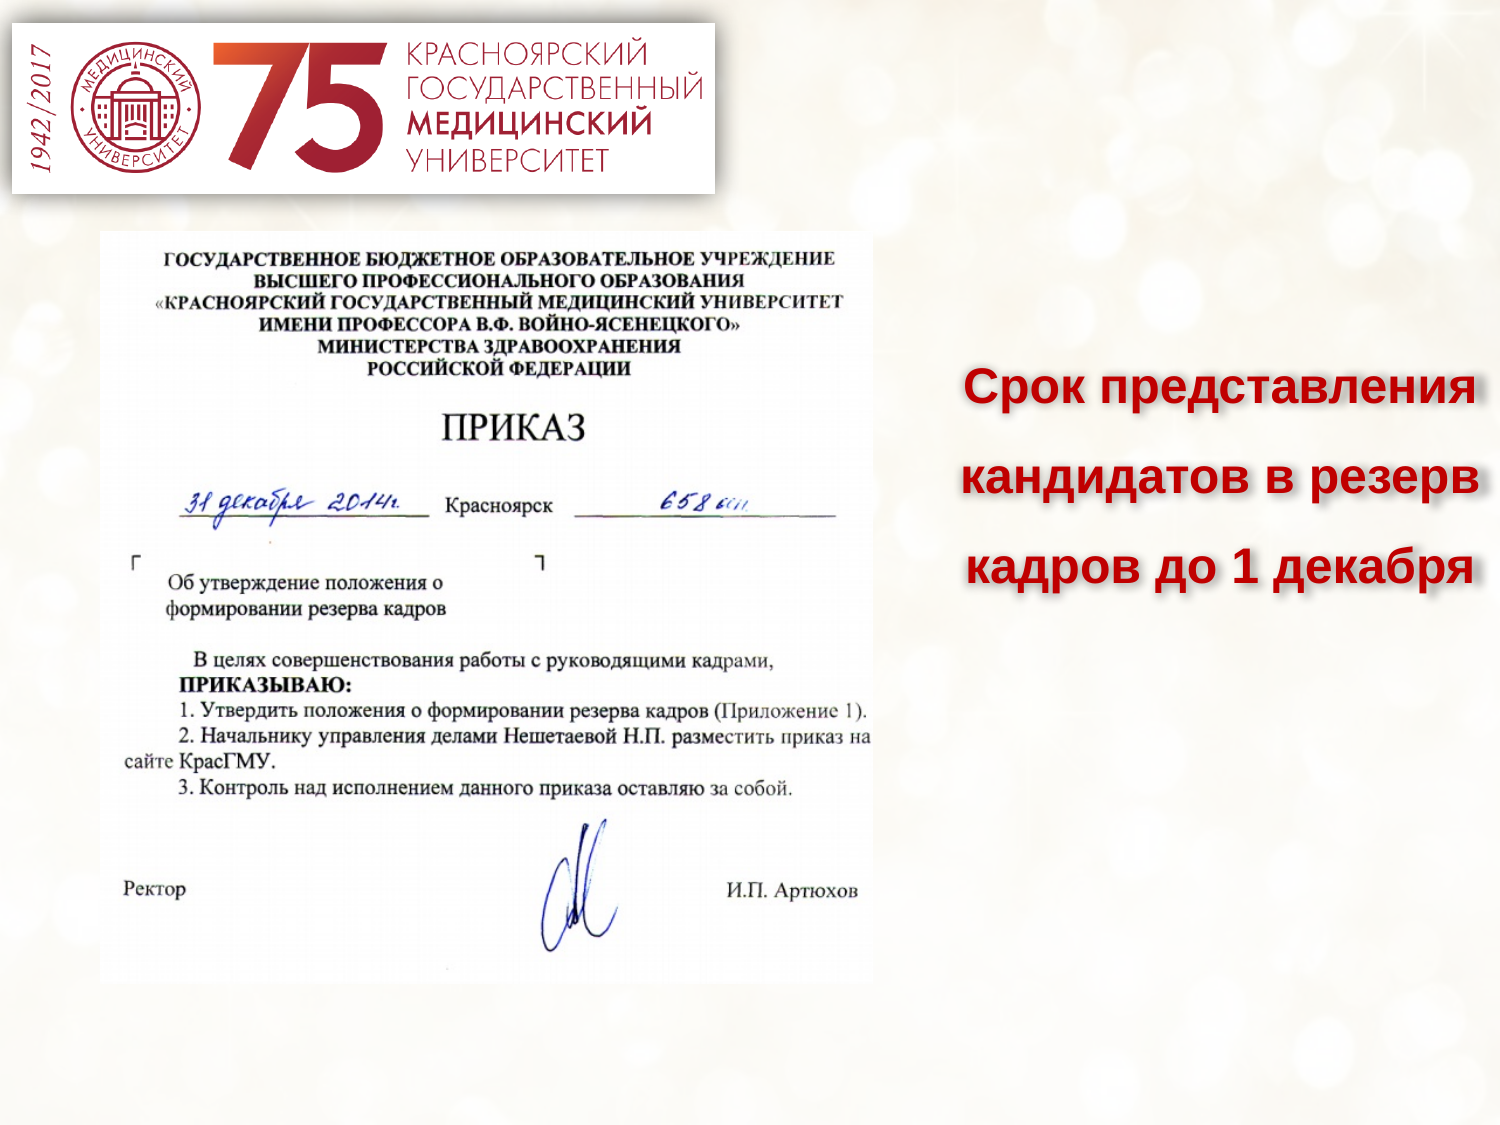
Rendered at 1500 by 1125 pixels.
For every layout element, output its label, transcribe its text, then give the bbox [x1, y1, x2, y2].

picture [100, 231, 874, 984]
picture [12, 23, 715, 194]
text_box Срок представления кандидатов в резерв кадров до 1 декабря [939, 315, 1500, 601]
